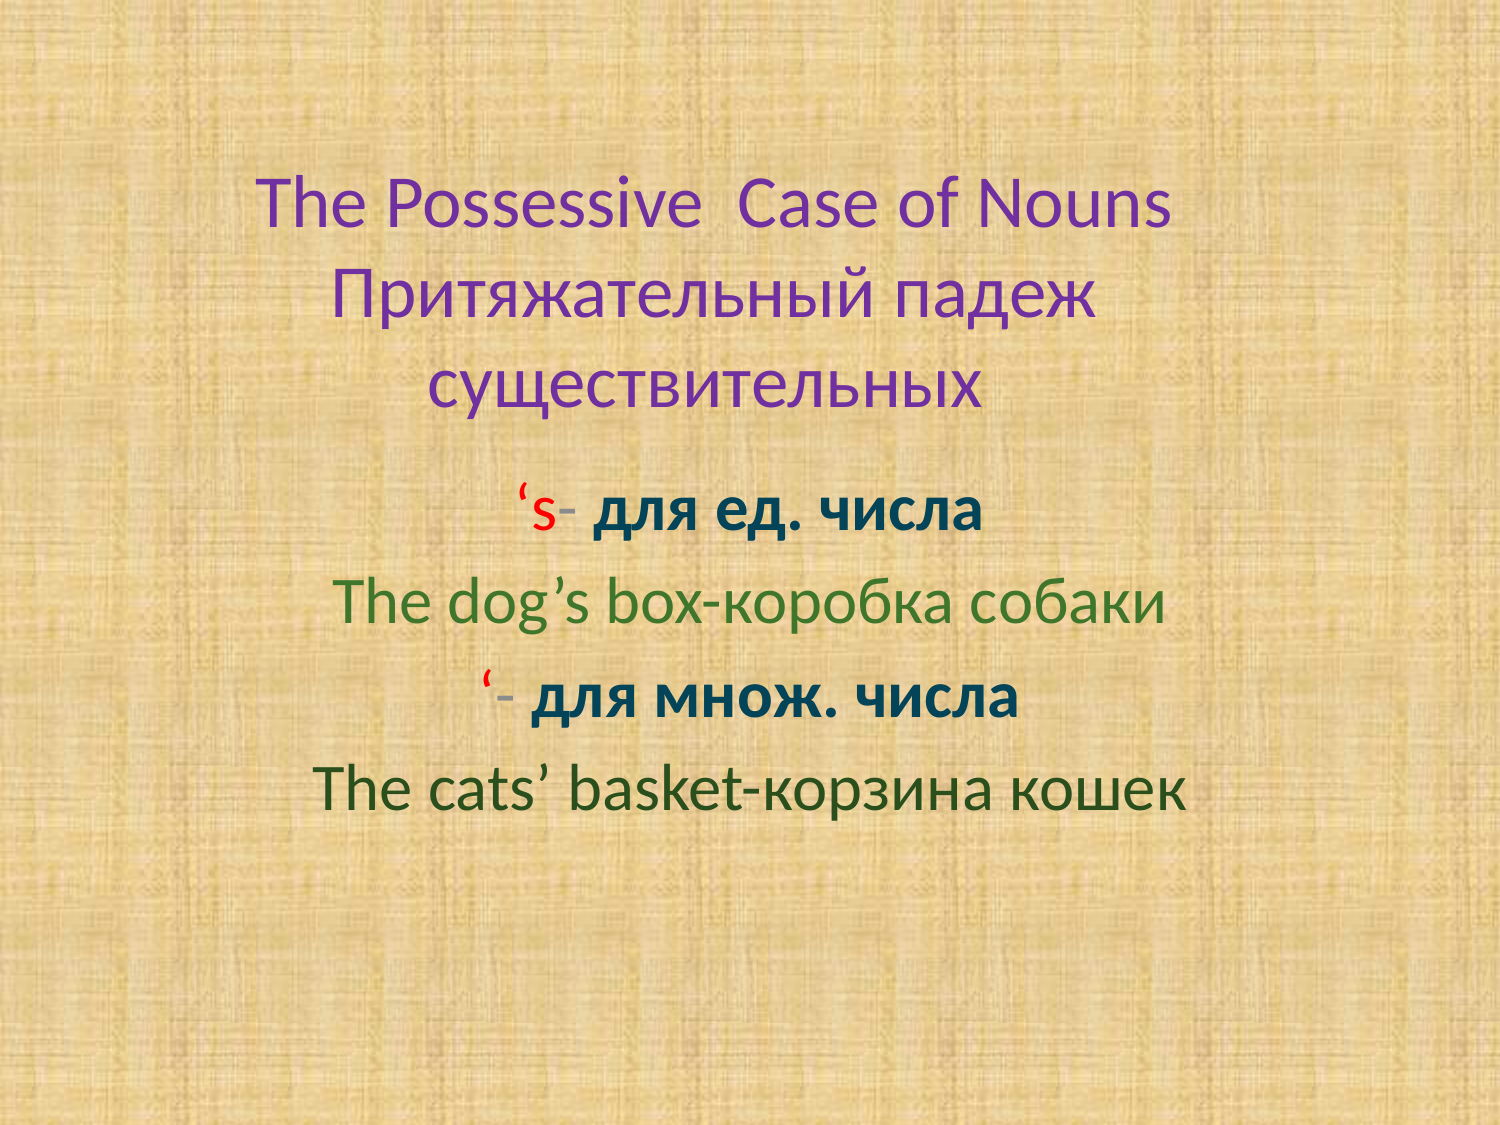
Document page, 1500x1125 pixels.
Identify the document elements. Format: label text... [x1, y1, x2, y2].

picture [0, 0, 1500, 1125]
title The Possessive Case of Nouns Притяжательный падеж существительных [76, 54, 1352, 520]
subtitle ‘s- для ед. числа The dog’s box-коробка собаки ‘- для множ. числа The cats’ basket-корзина кошек [225, 456, 1275, 925]
